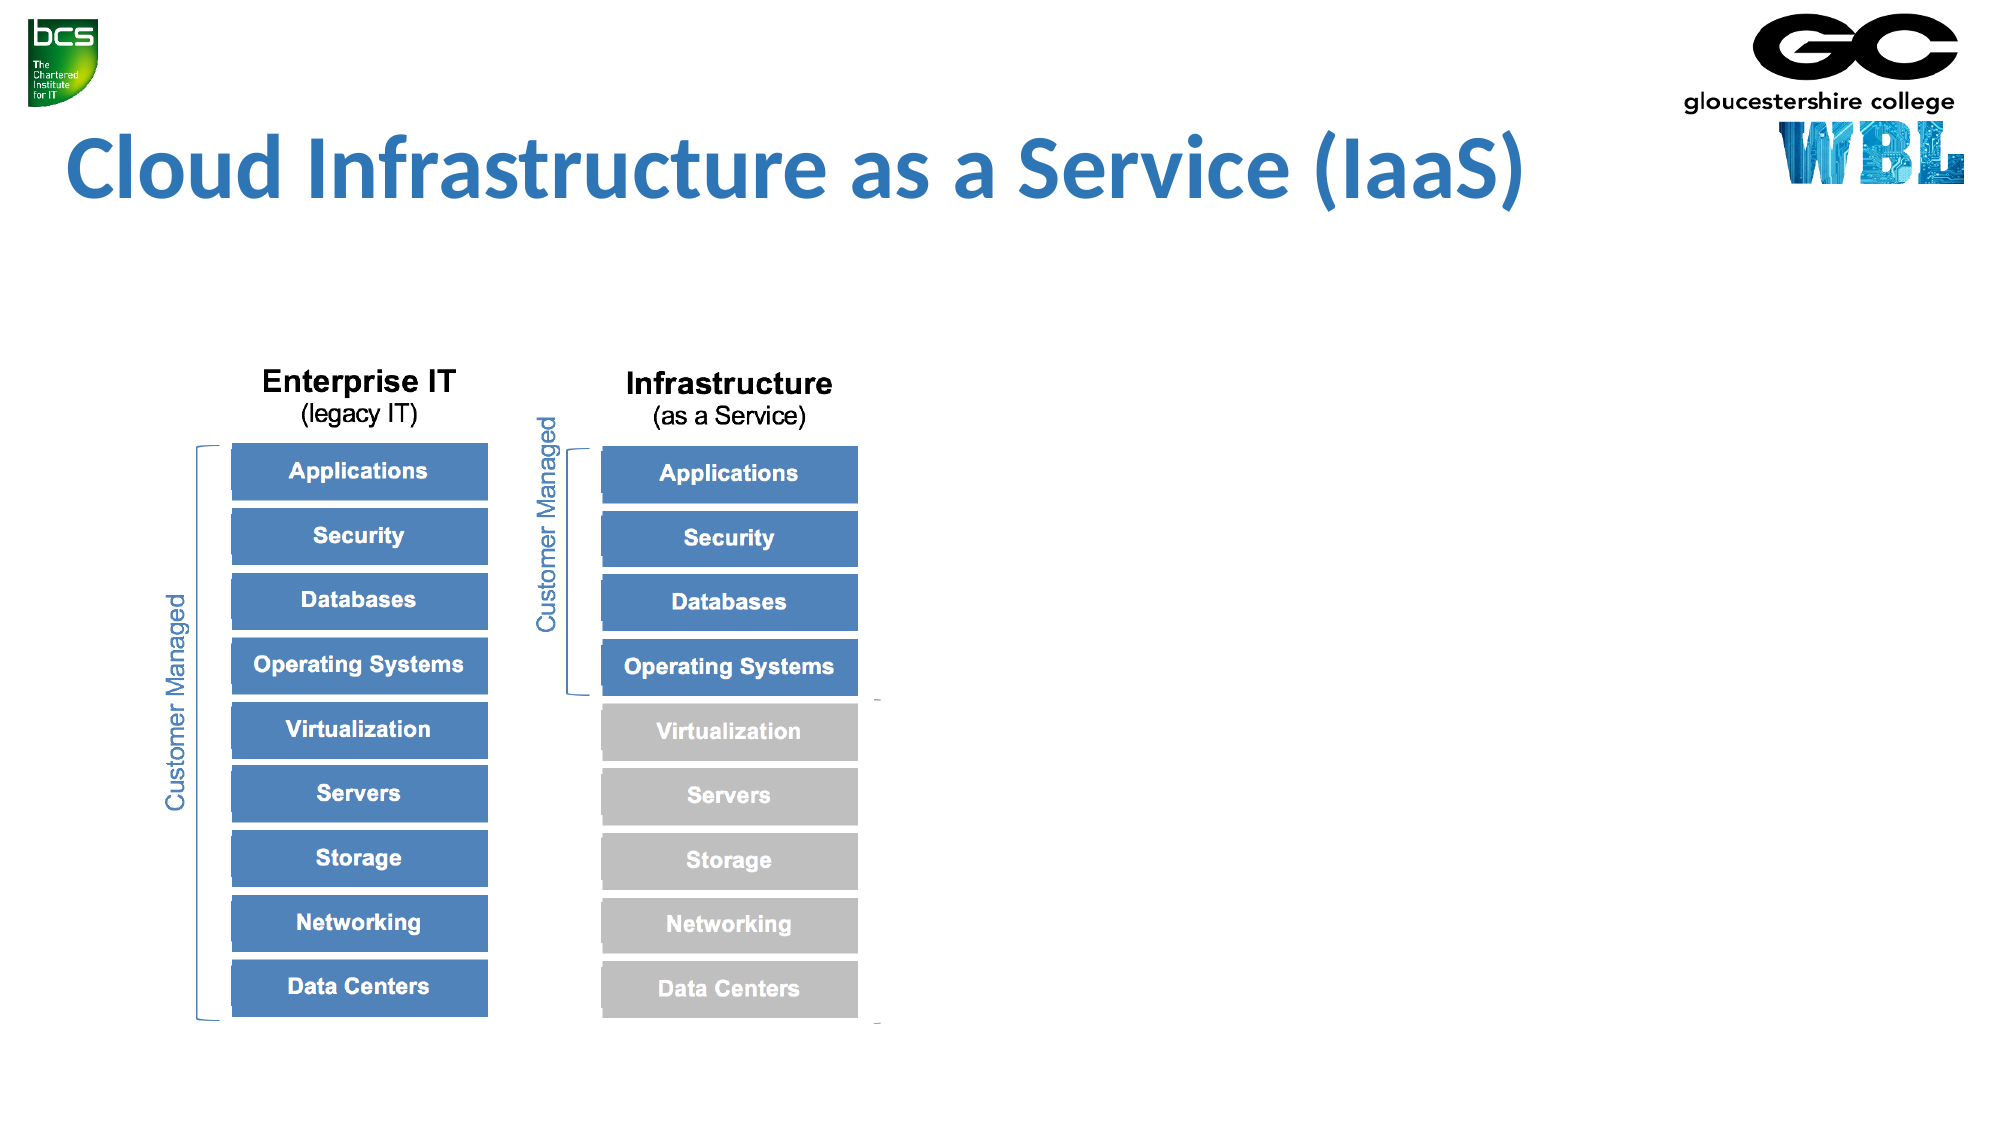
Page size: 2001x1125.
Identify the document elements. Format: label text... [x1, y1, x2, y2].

picture [1674, 5, 1964, 155]
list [140, 348, 881, 1066]
picture [28, 19, 98, 107]
picture [1953, 163, 1959, 172]
title Cloud Infrastructure as a Service (IaaS) [51, 59, 1953, 278]
